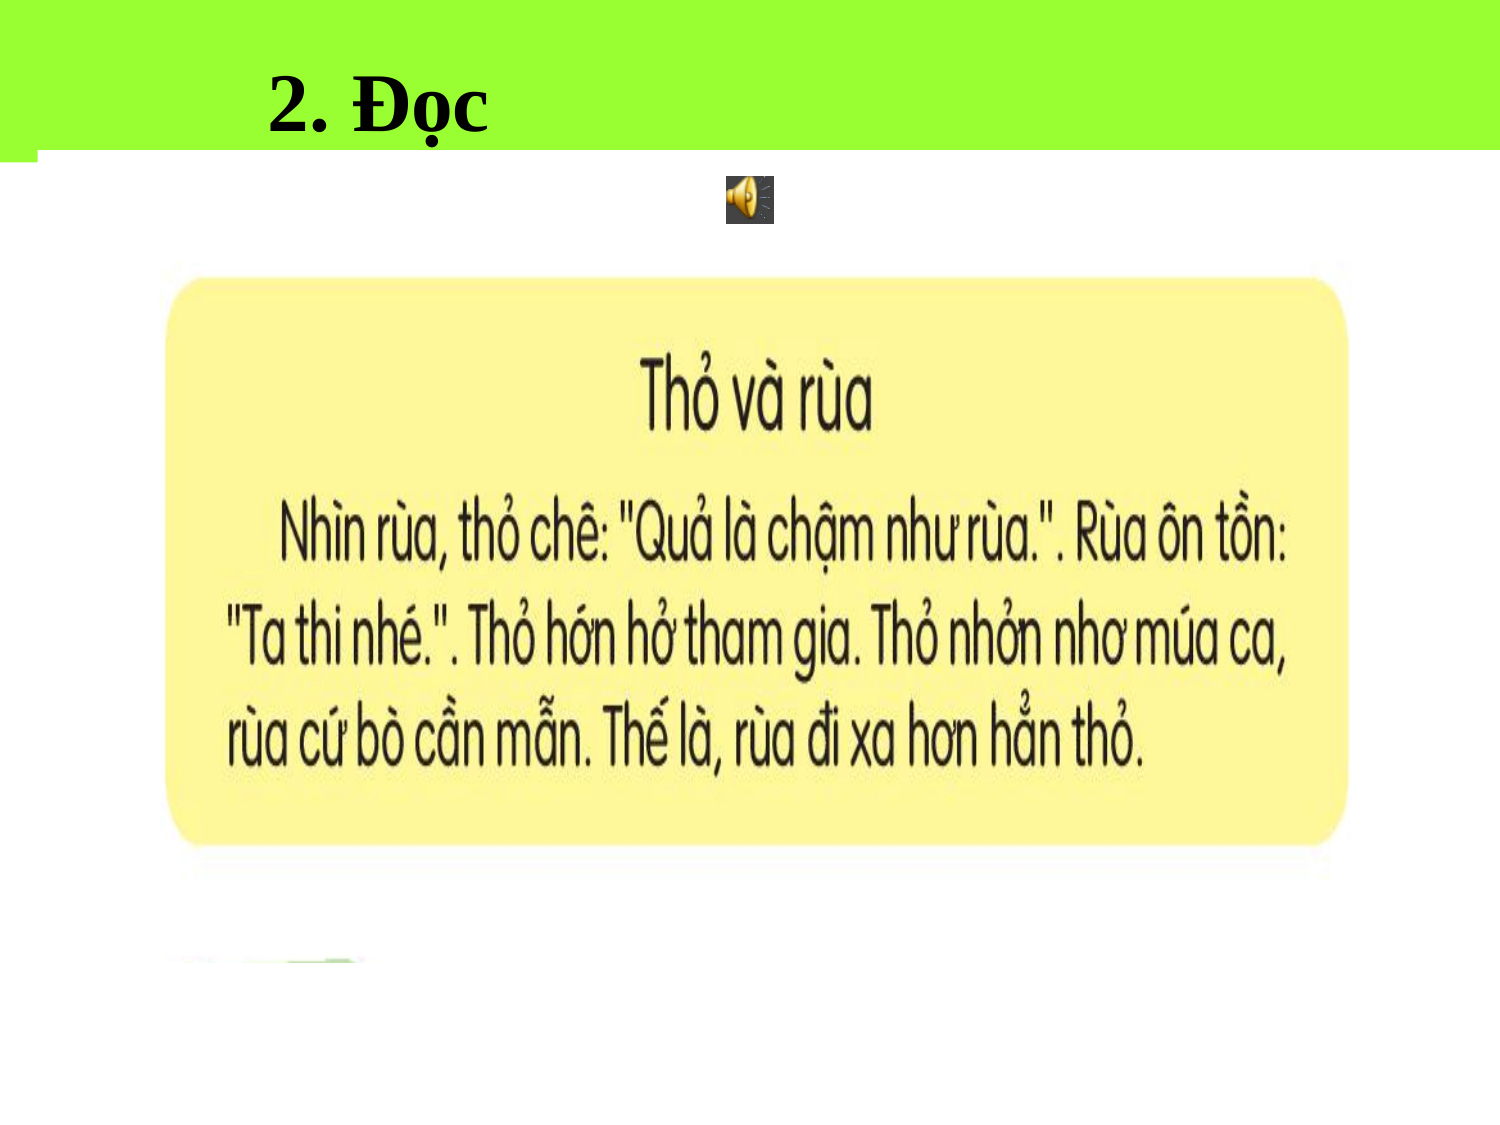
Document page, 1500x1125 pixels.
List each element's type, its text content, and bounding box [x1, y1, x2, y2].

text_box [0, 0, 1500, 163]
picture [37, 149, 1500, 963]
text_box 2. Đọc [253, 40, 553, 148]
